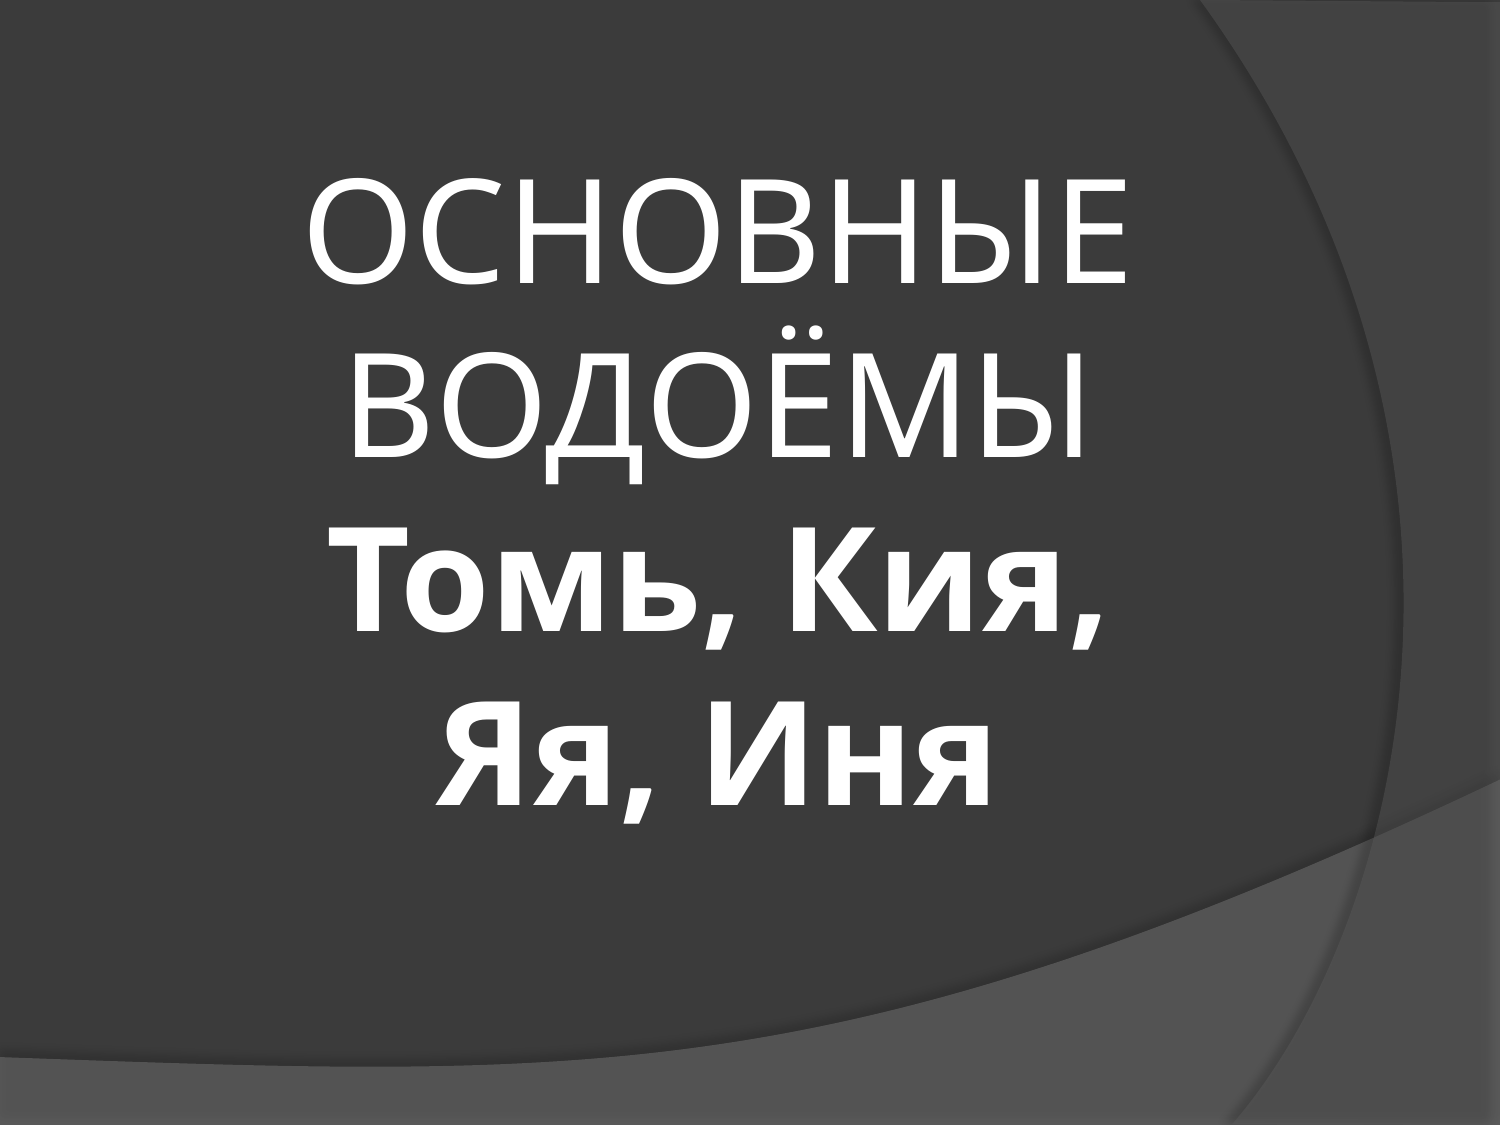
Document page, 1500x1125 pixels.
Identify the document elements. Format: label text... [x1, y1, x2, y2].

title ОСНОВНЫЕ ВОДОЁМЫ Томь, Кия, Яя, Иня [105, 128, 1331, 1008]
